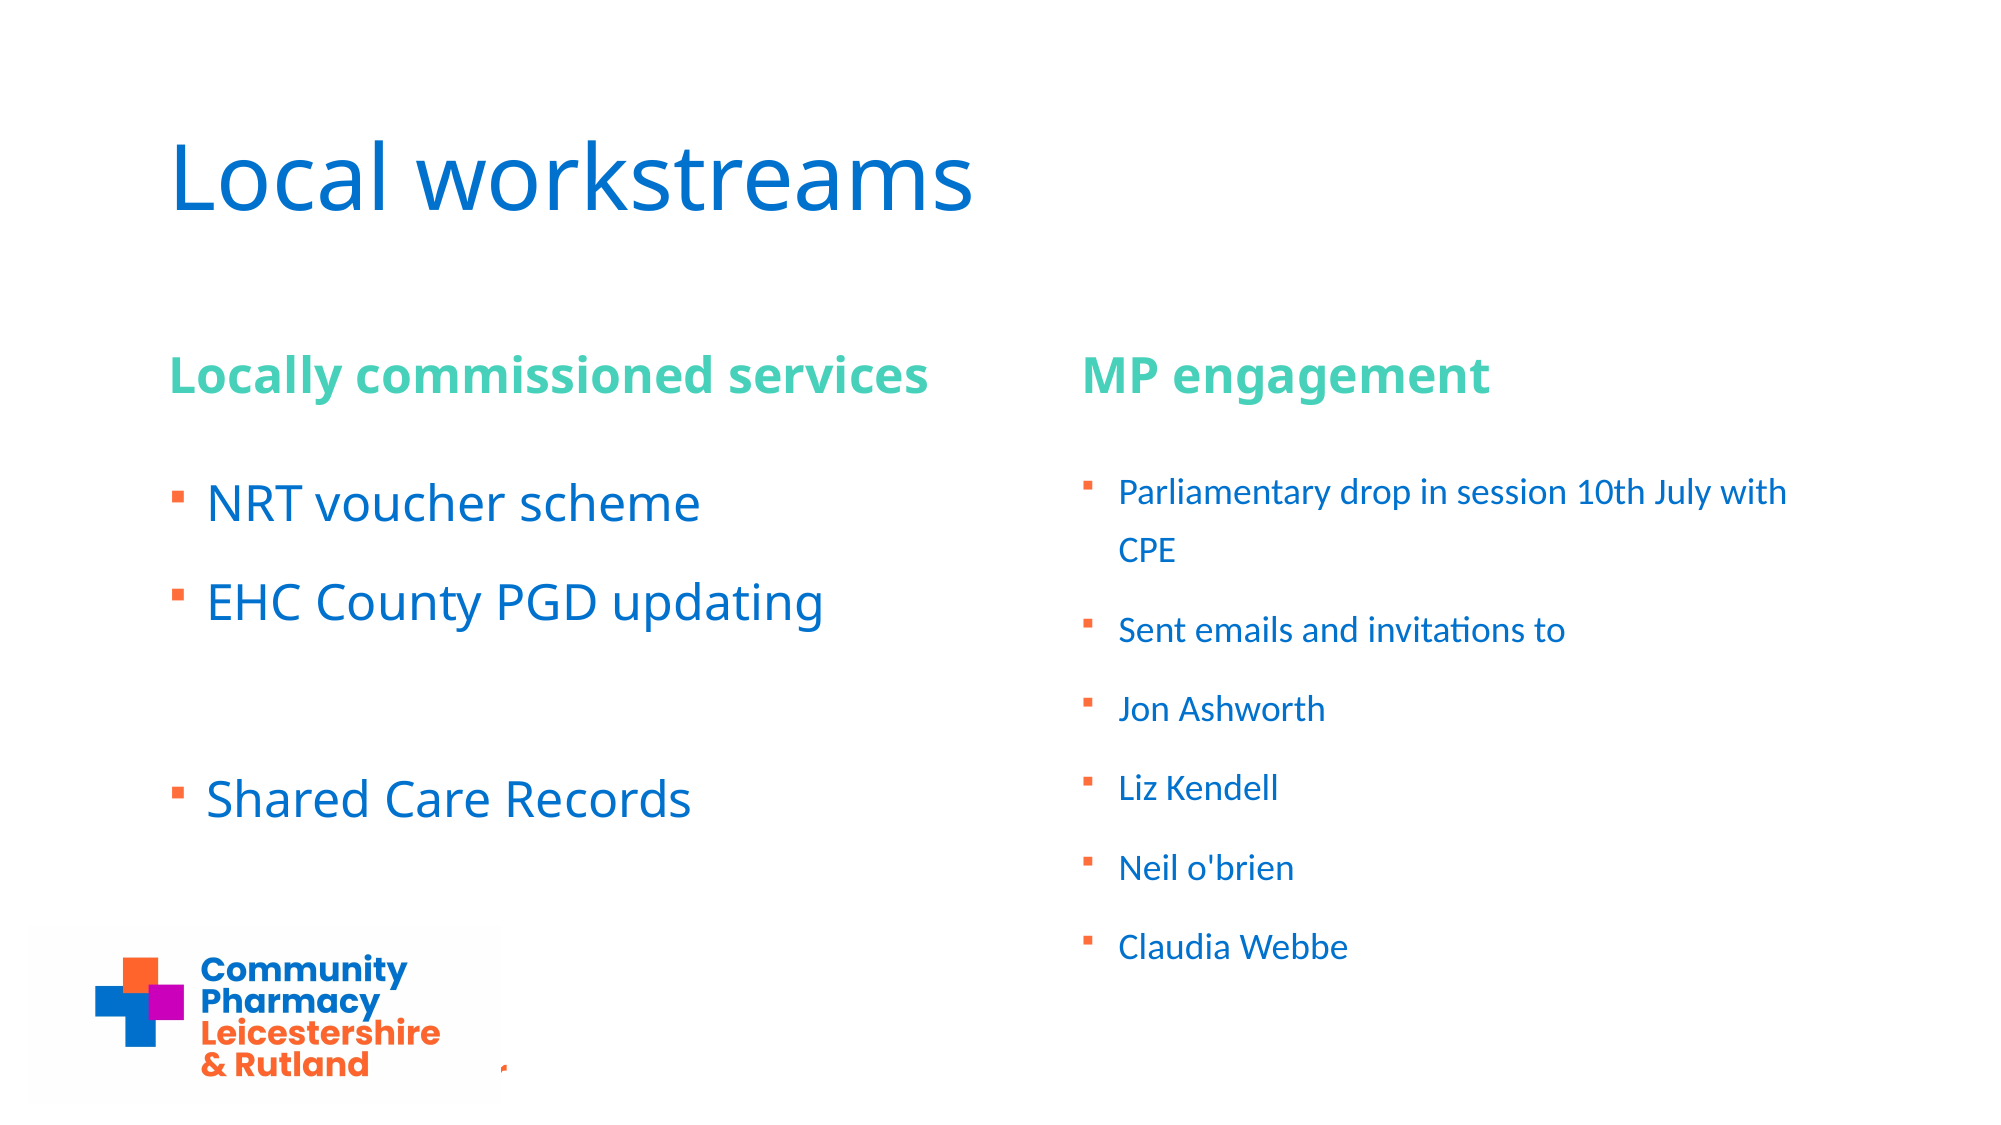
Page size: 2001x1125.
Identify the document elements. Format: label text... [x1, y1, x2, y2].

picture [28, 926, 507, 1104]
list NRT voucher scheme EHC County PGD updating Shared Care Records [153, 445, 984, 1016]
list MP engagement [1066, 275, 1863, 411]
list Locally commissioned services [153, 275, 984, 411]
list Parliamentary drop in session 10th July with CPE Sent emails and invitations to Jon Ashworth Liz Kendell Neil o'brien Claudia Webbe [1066, 445, 1863, 1016]
title Local workstreams [153, 59, 1863, 278]
